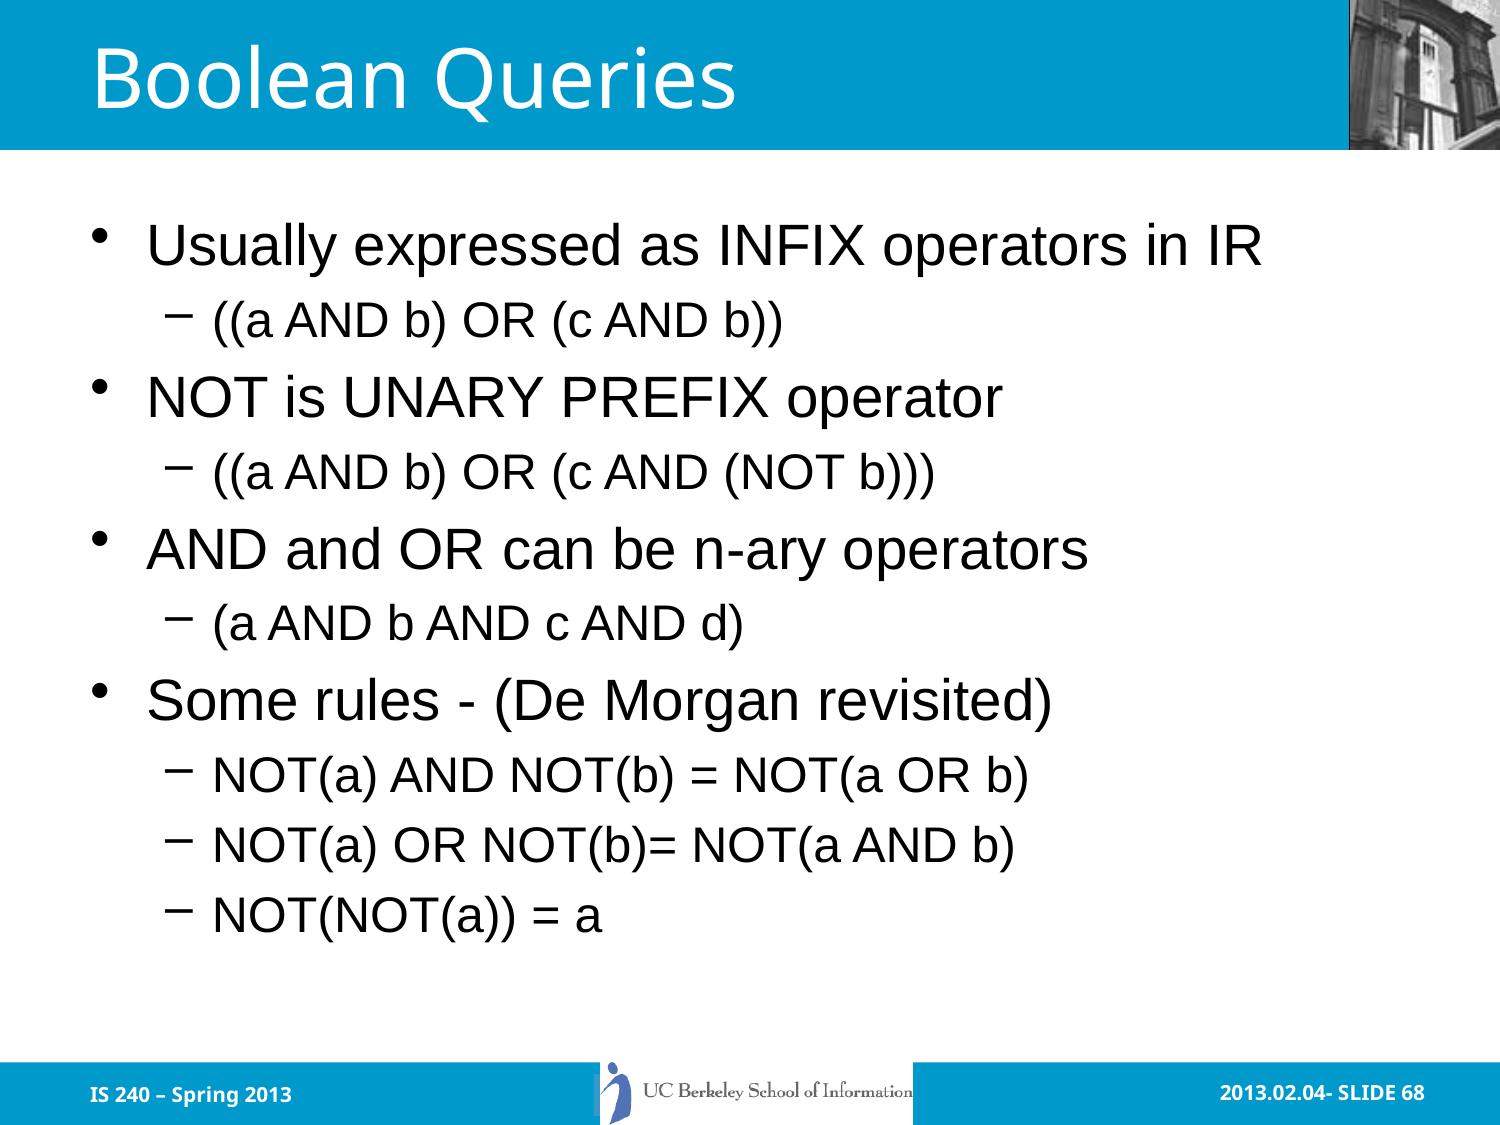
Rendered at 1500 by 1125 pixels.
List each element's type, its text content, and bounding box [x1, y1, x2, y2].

slide_number IS 240 – Spring 2013 [75, 1062, 388, 1125]
title Boolean Queries [75, 0, 1350, 150]
list Usually expressed as INFIX operators in IR ((a AND b) OR (c AND b)) NOT is UNARY PREFIX operator ((a AND b) OR (c AND (NOT b))) AND and OR can be n-ary operators (a AND b AND c AND d) Some rules - (De Morgan revisited) NOT(a) AND NOT(b) = NOT(a OR b) NOT(a) OR NOT(b)= NOT(a AND b) NOT(NOT(a)) = a [75, 200, 1425, 1013]
picture [1350, 0, 1500, 150]
picture [594, 1062, 912, 1125]
